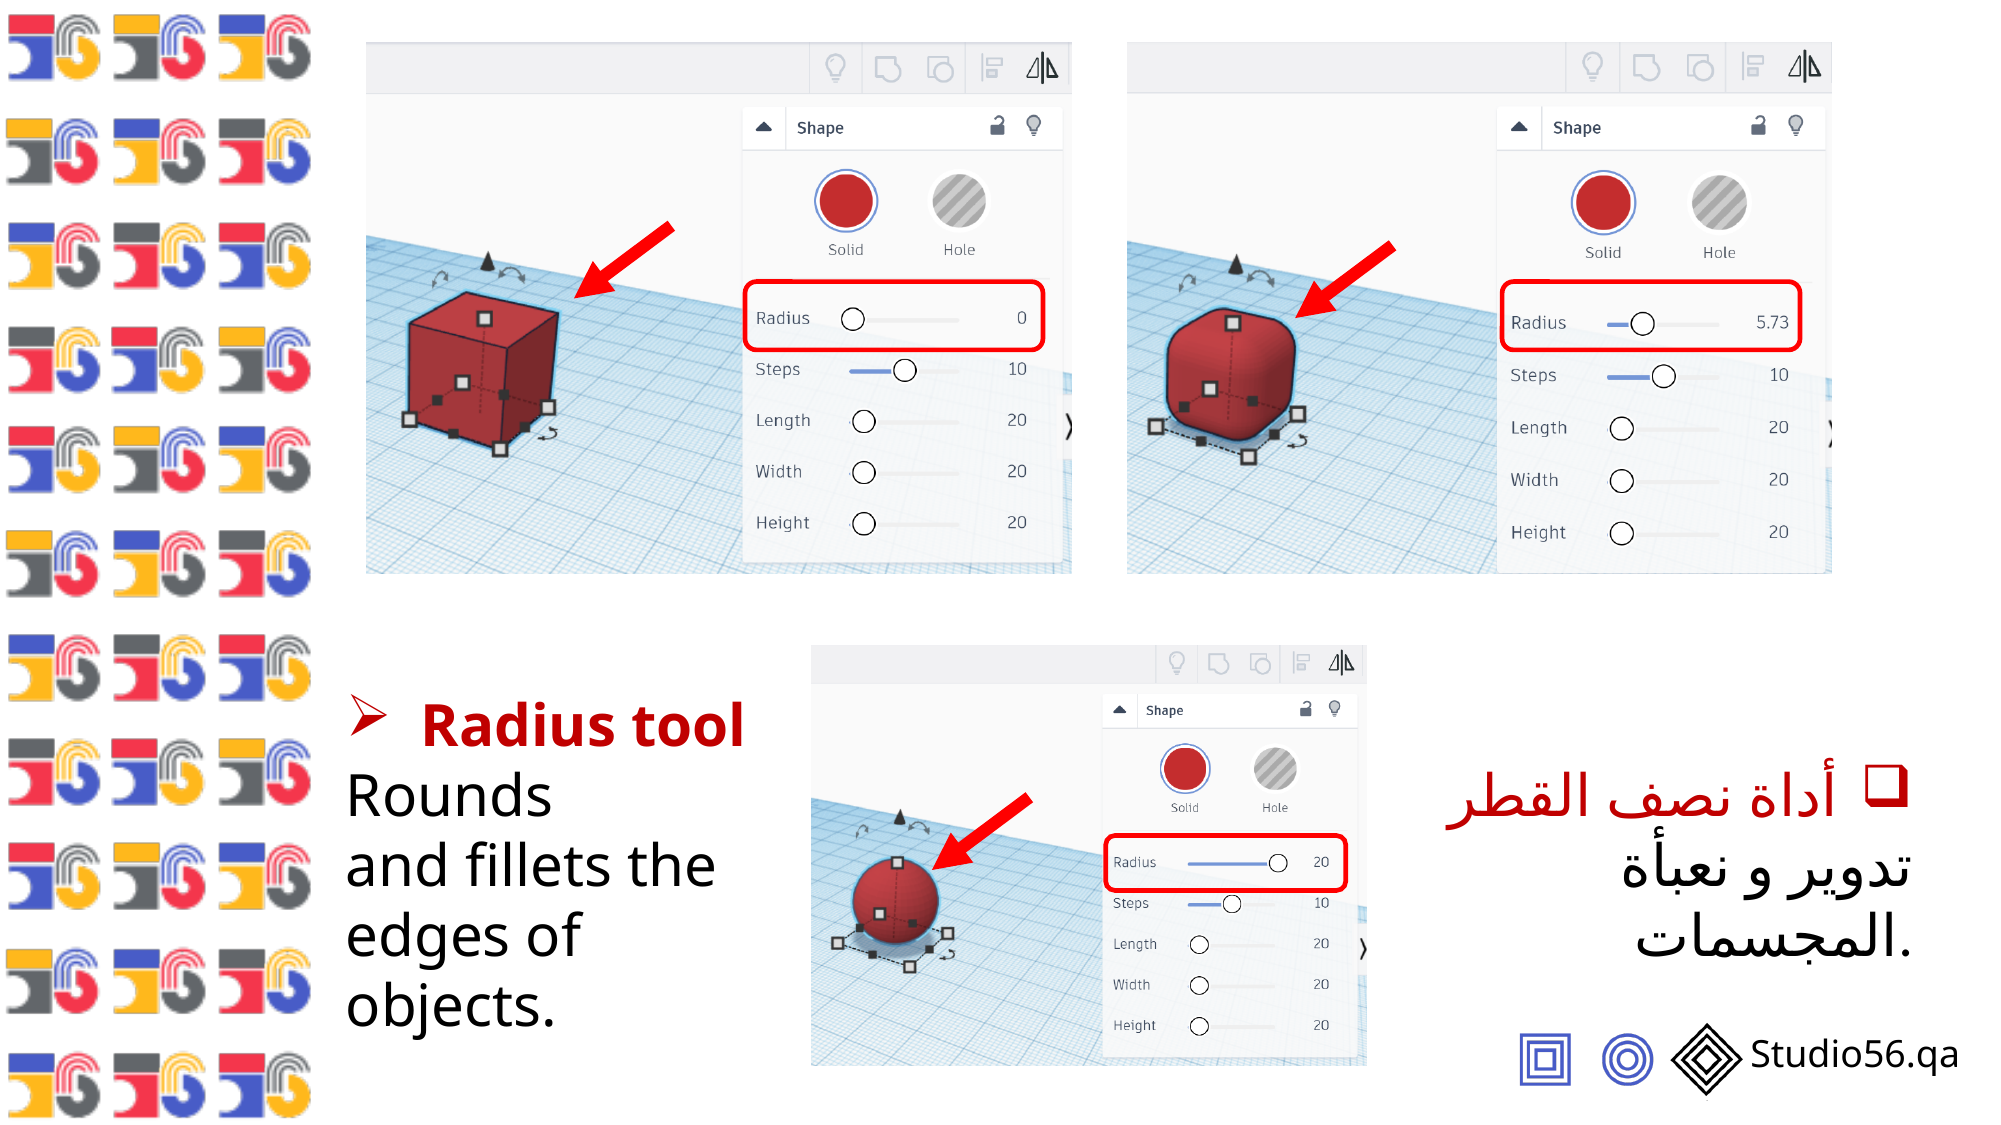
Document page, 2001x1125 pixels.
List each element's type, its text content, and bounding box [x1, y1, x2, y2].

picture [1127, 42, 1832, 574]
picture [0, 0, 314, 1125]
text_box Studio56.qa [1748, 1022, 1975, 1082]
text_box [1295, 245, 1393, 318]
picture [366, 42, 1072, 574]
text_box أداة نصف القطر تدوير و نعبأة المجسمات. [1367, 751, 1928, 976]
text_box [931, 797, 1030, 870]
picture [811, 645, 1367, 1066]
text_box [1515, 1022, 1748, 1101]
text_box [573, 225, 672, 299]
text_box Radius tool Rounds and fillets the edges of objects. [331, 680, 791, 1045]
